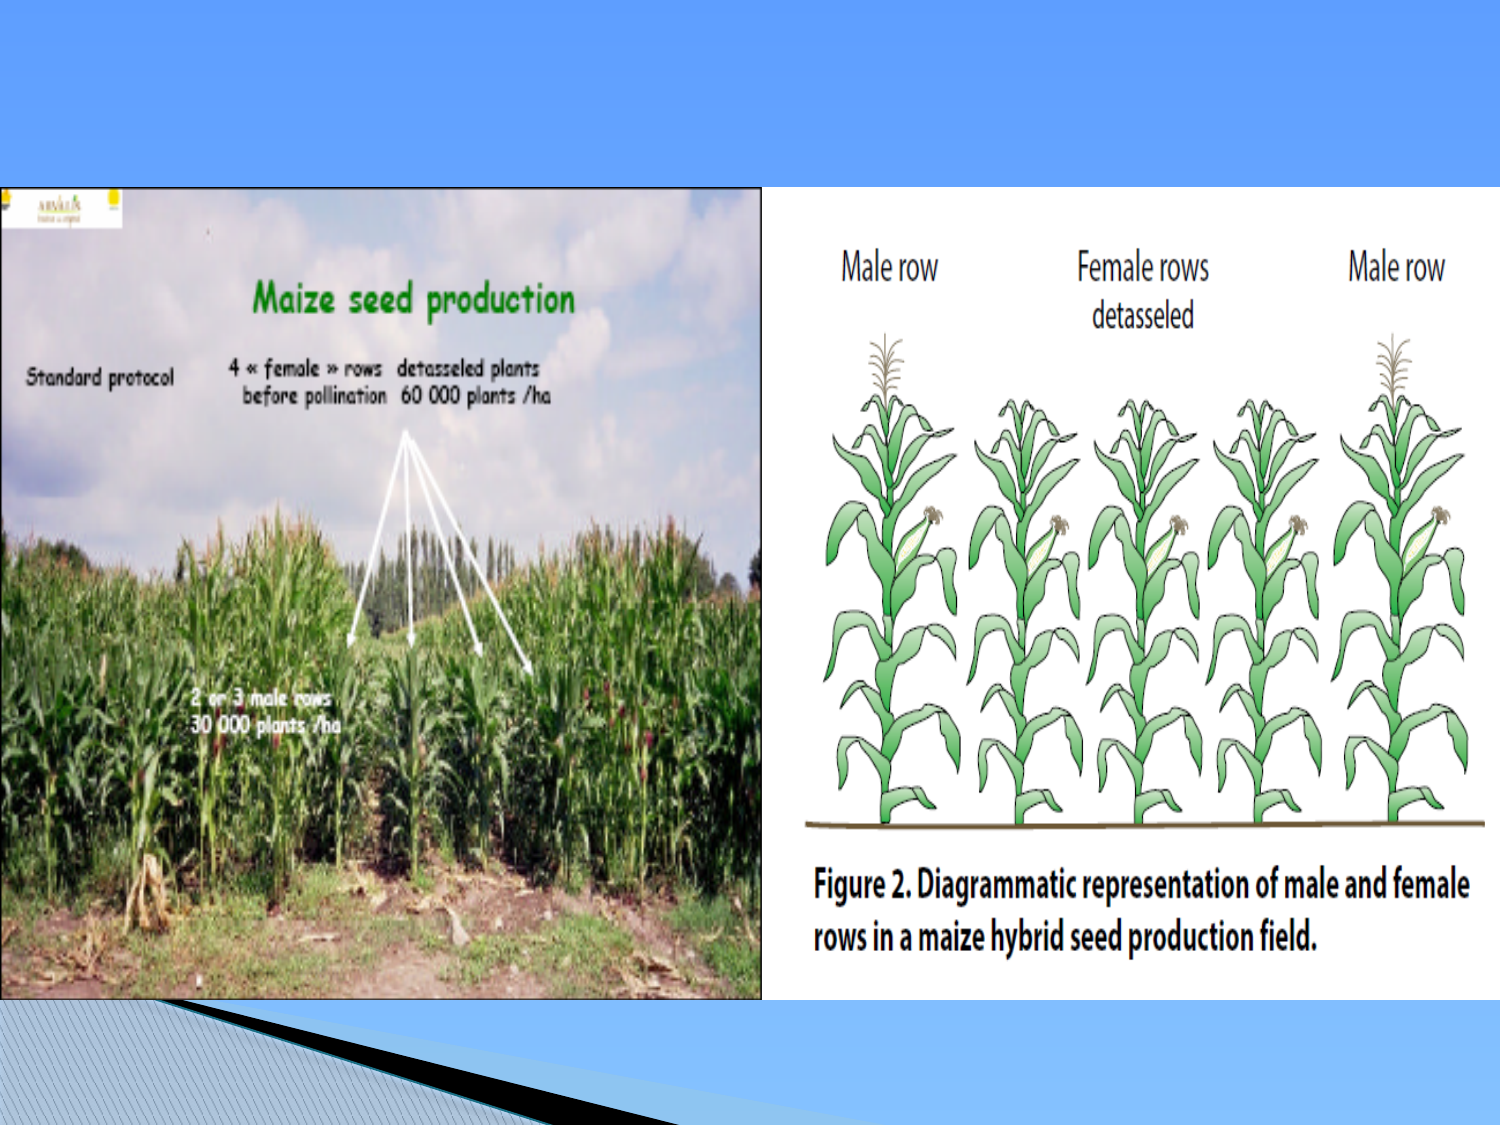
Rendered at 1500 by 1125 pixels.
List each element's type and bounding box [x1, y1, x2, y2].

picture [0, 187, 1500, 1001]
